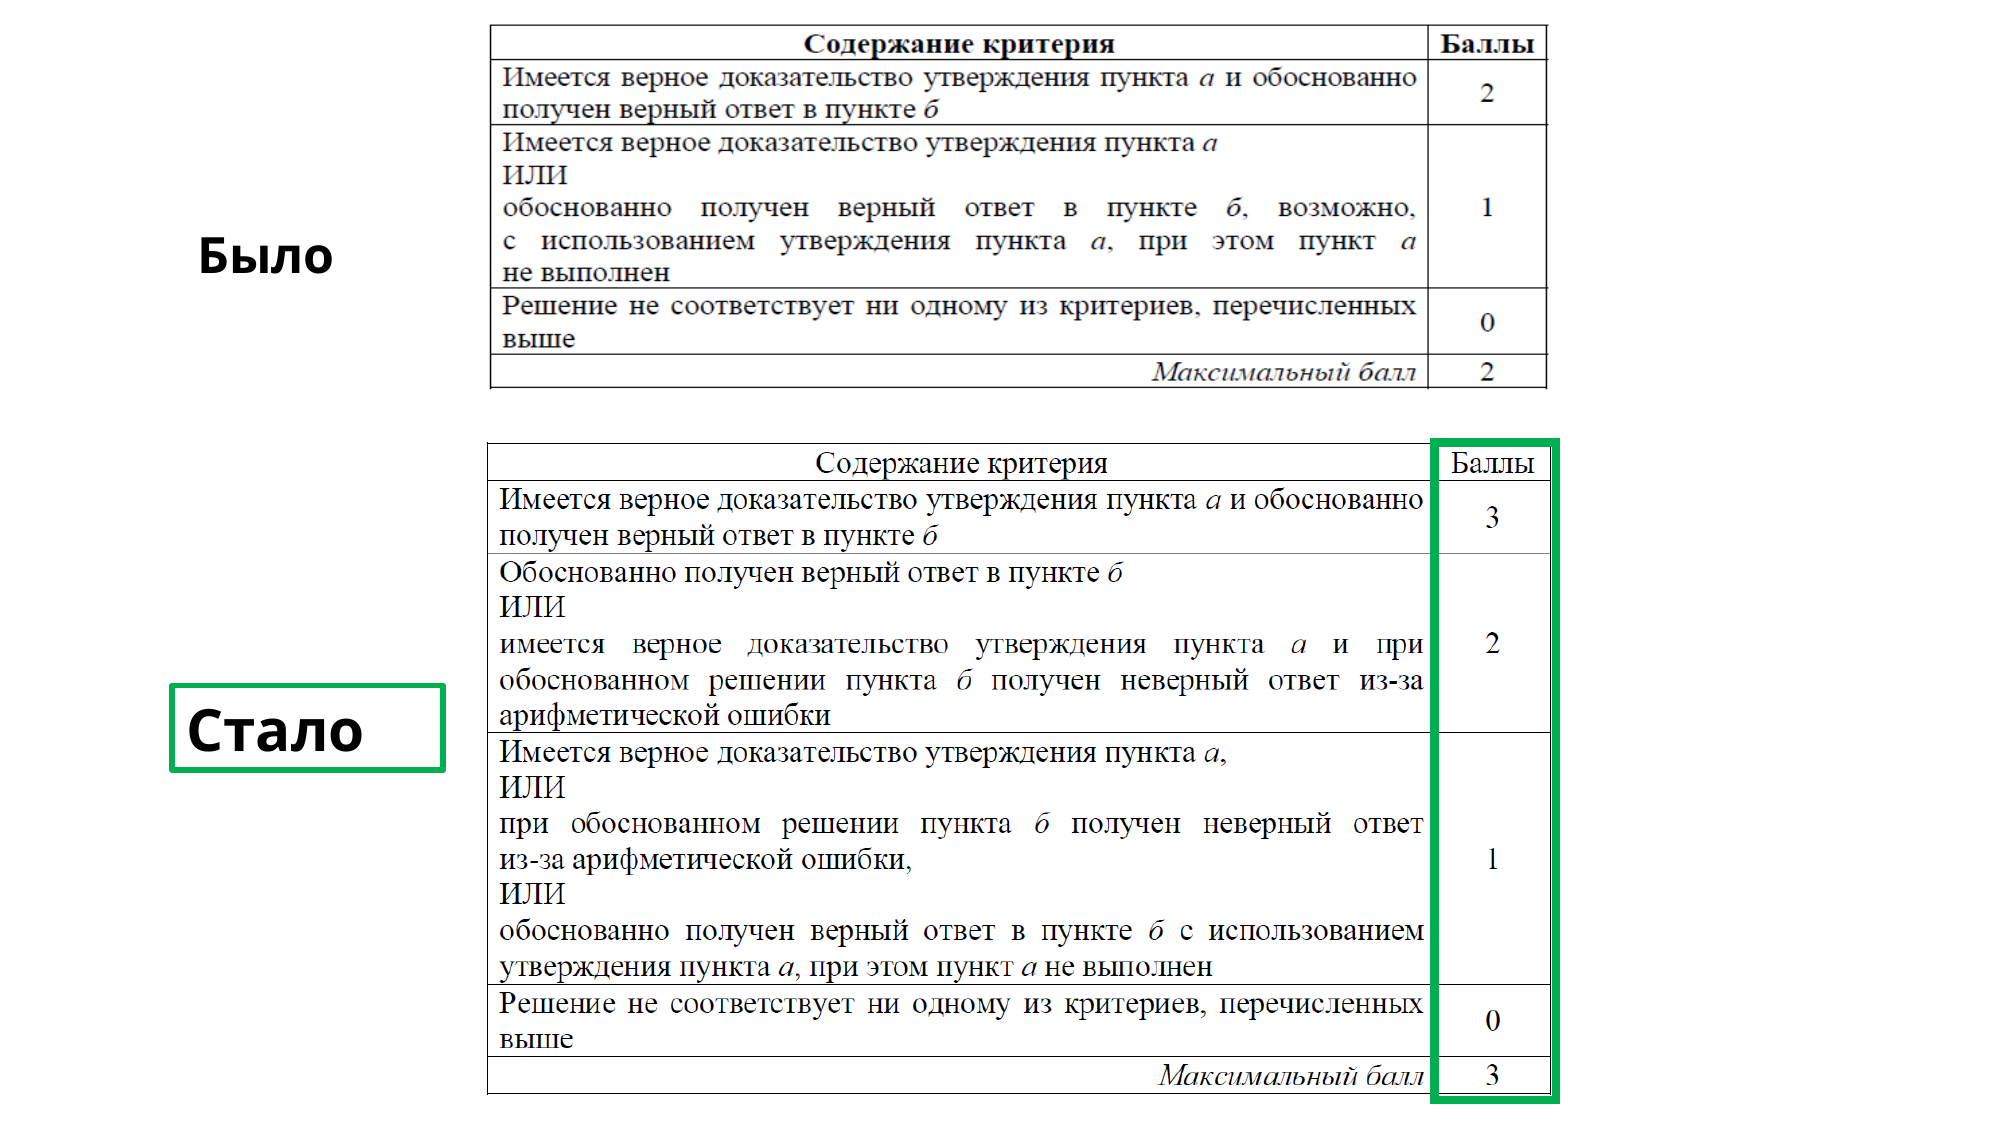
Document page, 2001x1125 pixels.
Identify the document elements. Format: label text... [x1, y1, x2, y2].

text_box [1433, 441, 1557, 1101]
text_box Было [182, 216, 350, 292]
picture [486, 21, 1554, 393]
picture [486, 442, 1554, 1097]
text_box Стало [171, 685, 444, 771]
